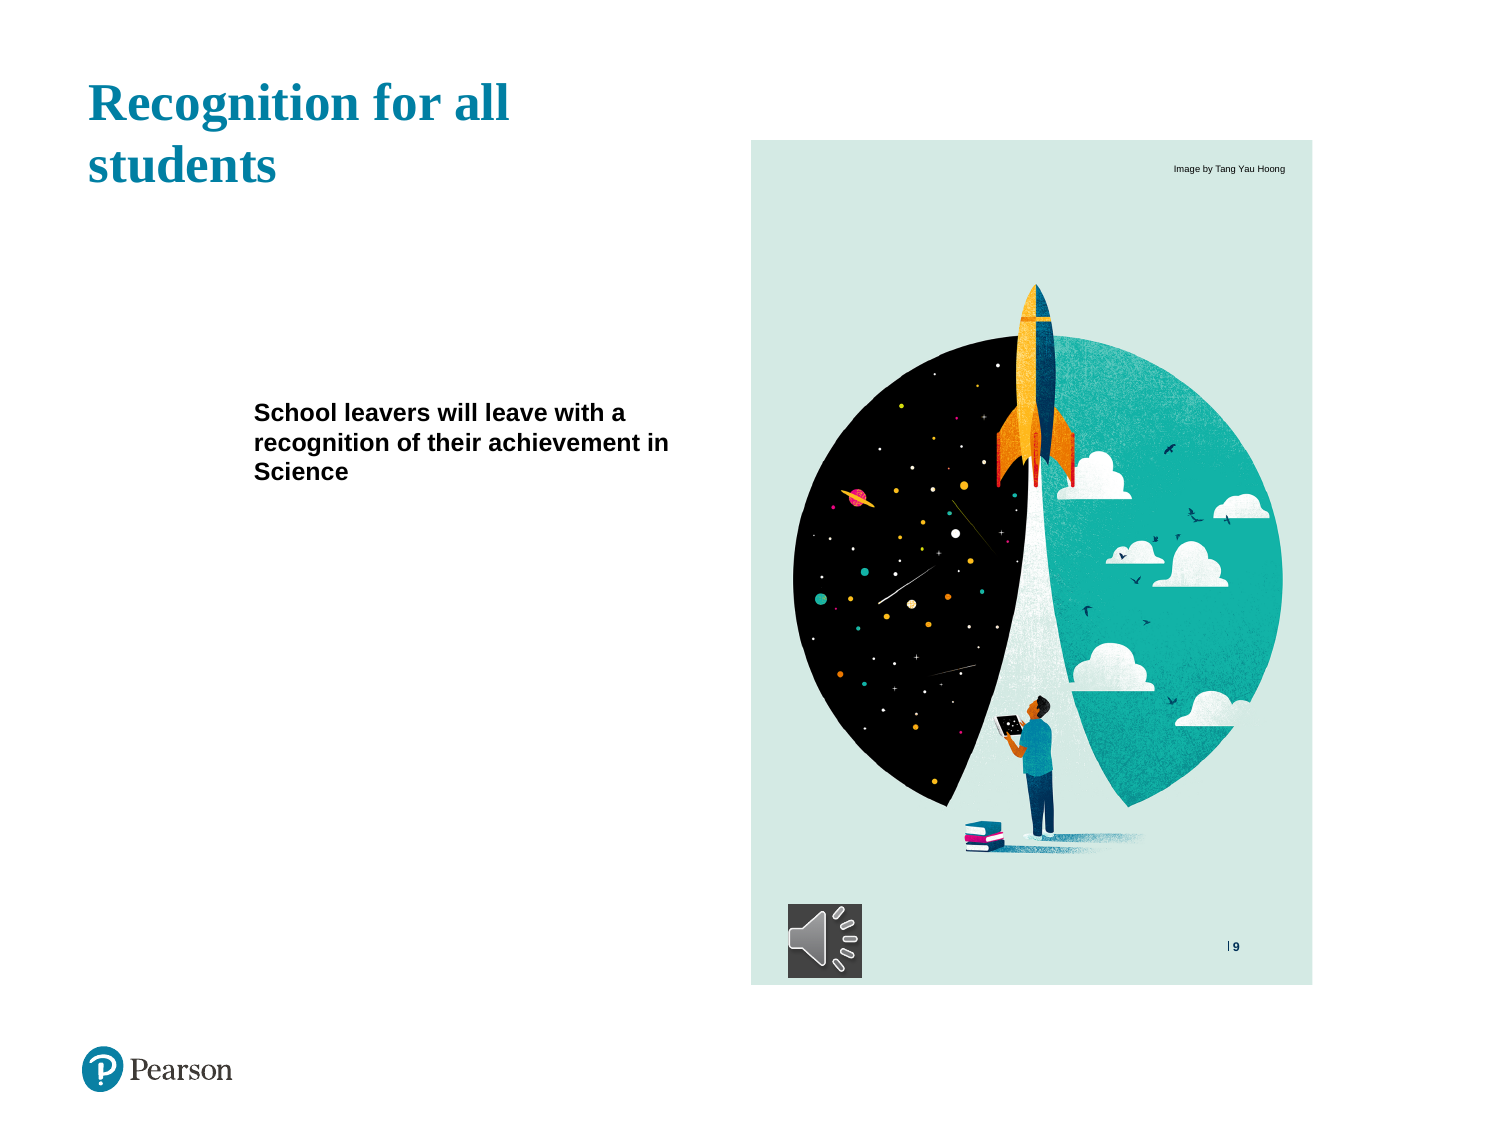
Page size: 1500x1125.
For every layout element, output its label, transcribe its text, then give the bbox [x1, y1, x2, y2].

list School leavers will leave with a recognition of their achievement in Science [253, 396, 707, 493]
picture [750, 140, 1313, 985]
title Recognition for all students [88, 68, 693, 257]
